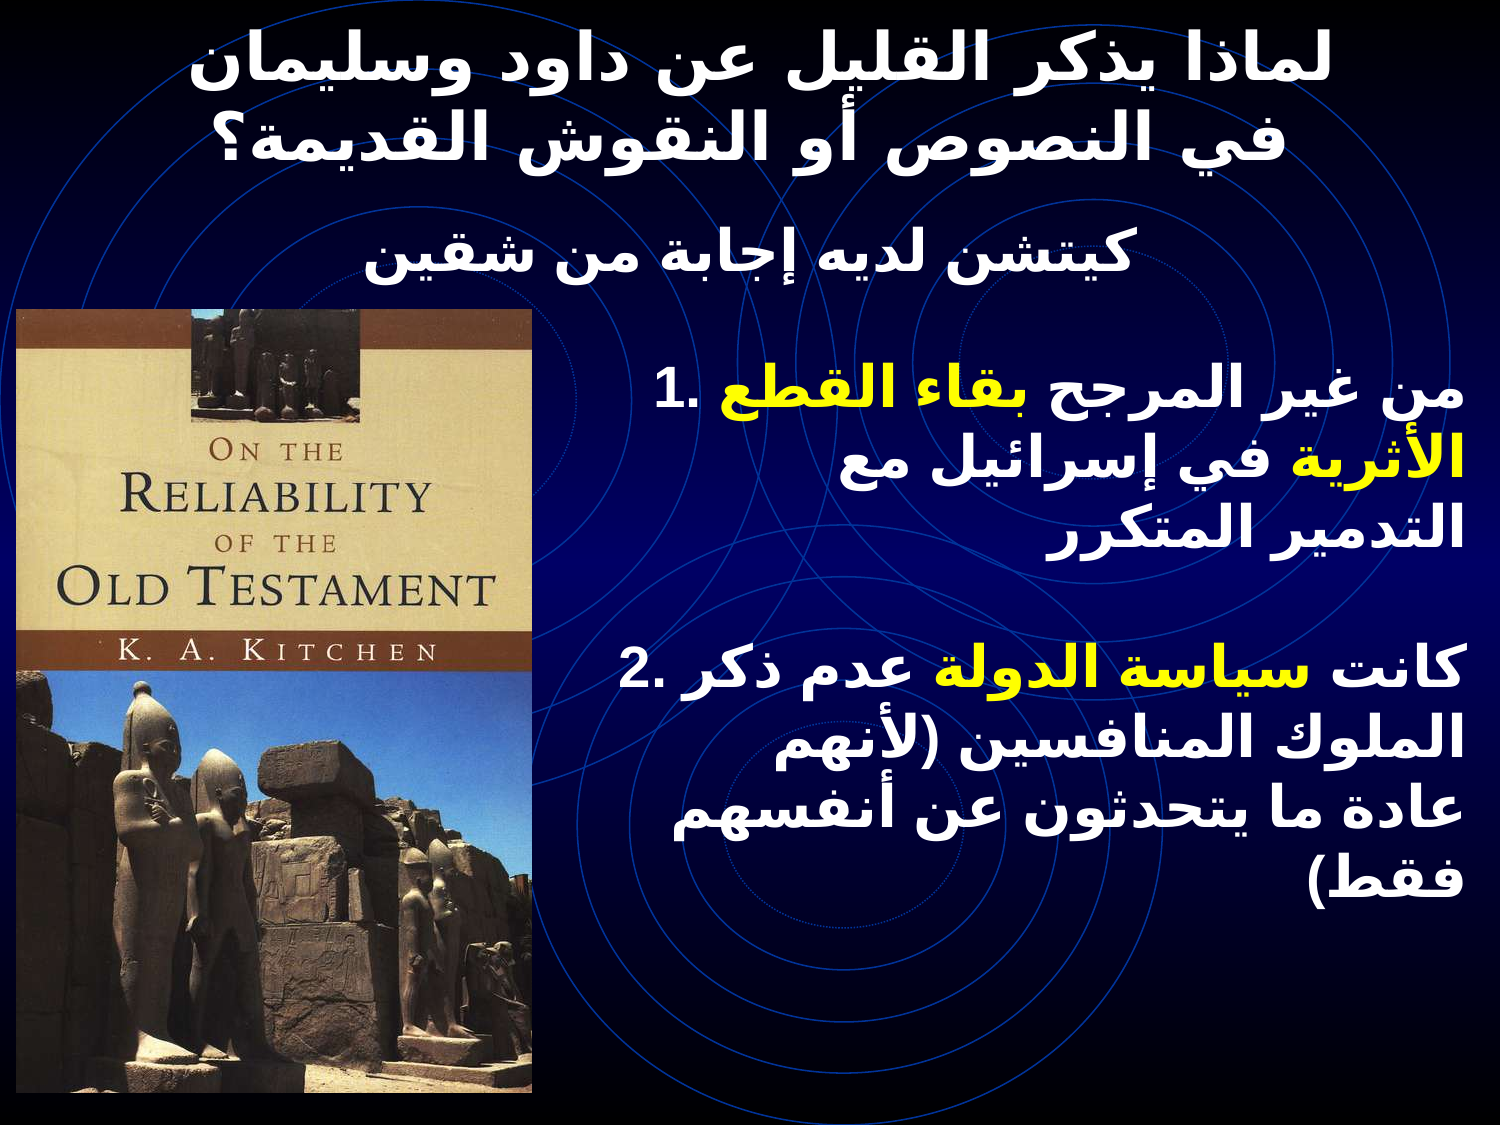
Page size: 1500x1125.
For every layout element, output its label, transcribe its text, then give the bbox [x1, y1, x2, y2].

picture [16, 309, 532, 1093]
text_box كيتشن لديه إجابة من شقين [63, 187, 1437, 310]
title لماذا يذكر القليل عن داود وسليمان في النصوص أو النقوش القديمة؟ [0, 0, 1500, 188]
text_box 1. من غير المرجح بقاء القطع الأثرية في إسرائيل مع التدمير المتكرر 2. كانت سياسة الدولة عدم ذكر الملوك المنافسين (لأنهم عادة ما يتحدثون عن أنفسهم فقط) [561, 342, 1483, 1093]
